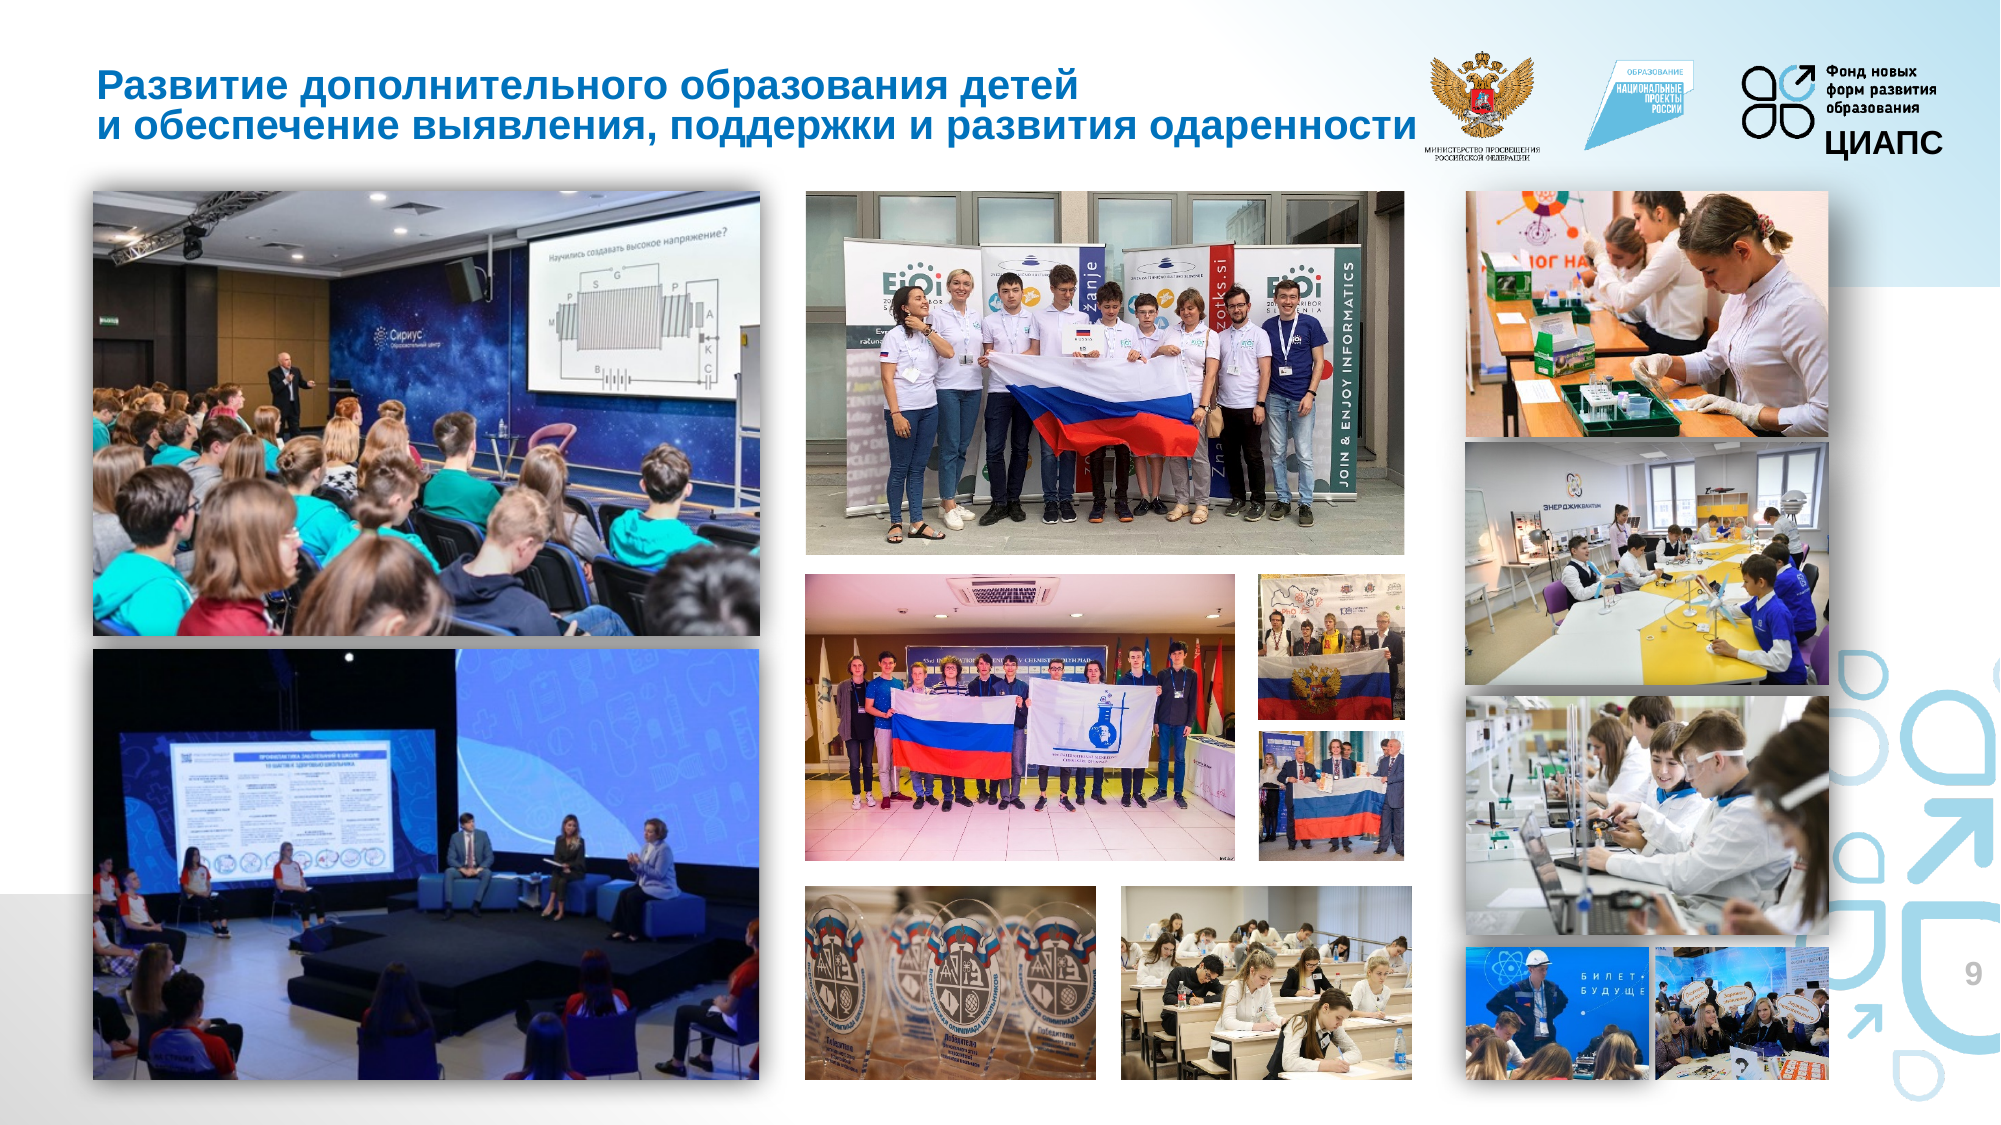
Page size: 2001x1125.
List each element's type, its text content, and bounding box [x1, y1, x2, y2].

picture [805, 191, 1405, 555]
picture [1881, 136, 1887, 144]
picture [1424, 51, 1540, 59]
picture [1925, 135, 1940, 144]
picture [1465, 947, 1649, 1080]
picture [1465, 442, 1829, 685]
picture [1121, 886, 1412, 1080]
picture [1258, 731, 1405, 861]
picture [1466, 643, 2000, 1125]
picture [1465, 191, 1829, 437]
picture [1738, 57, 1940, 144]
text_box Развитие дополнительного образования детей и обеспечение выявления, поддержки и развития одаренности [81, 59, 1556, 143]
picture [1557, 22, 1717, 182]
picture [93, 649, 760, 1080]
picture [93, 191, 760, 636]
picture [1424, 143, 1540, 161]
picture [1902, 135, 1912, 144]
picture [805, 574, 1235, 861]
picture [805, 886, 1096, 1080]
picture [1258, 574, 1405, 720]
